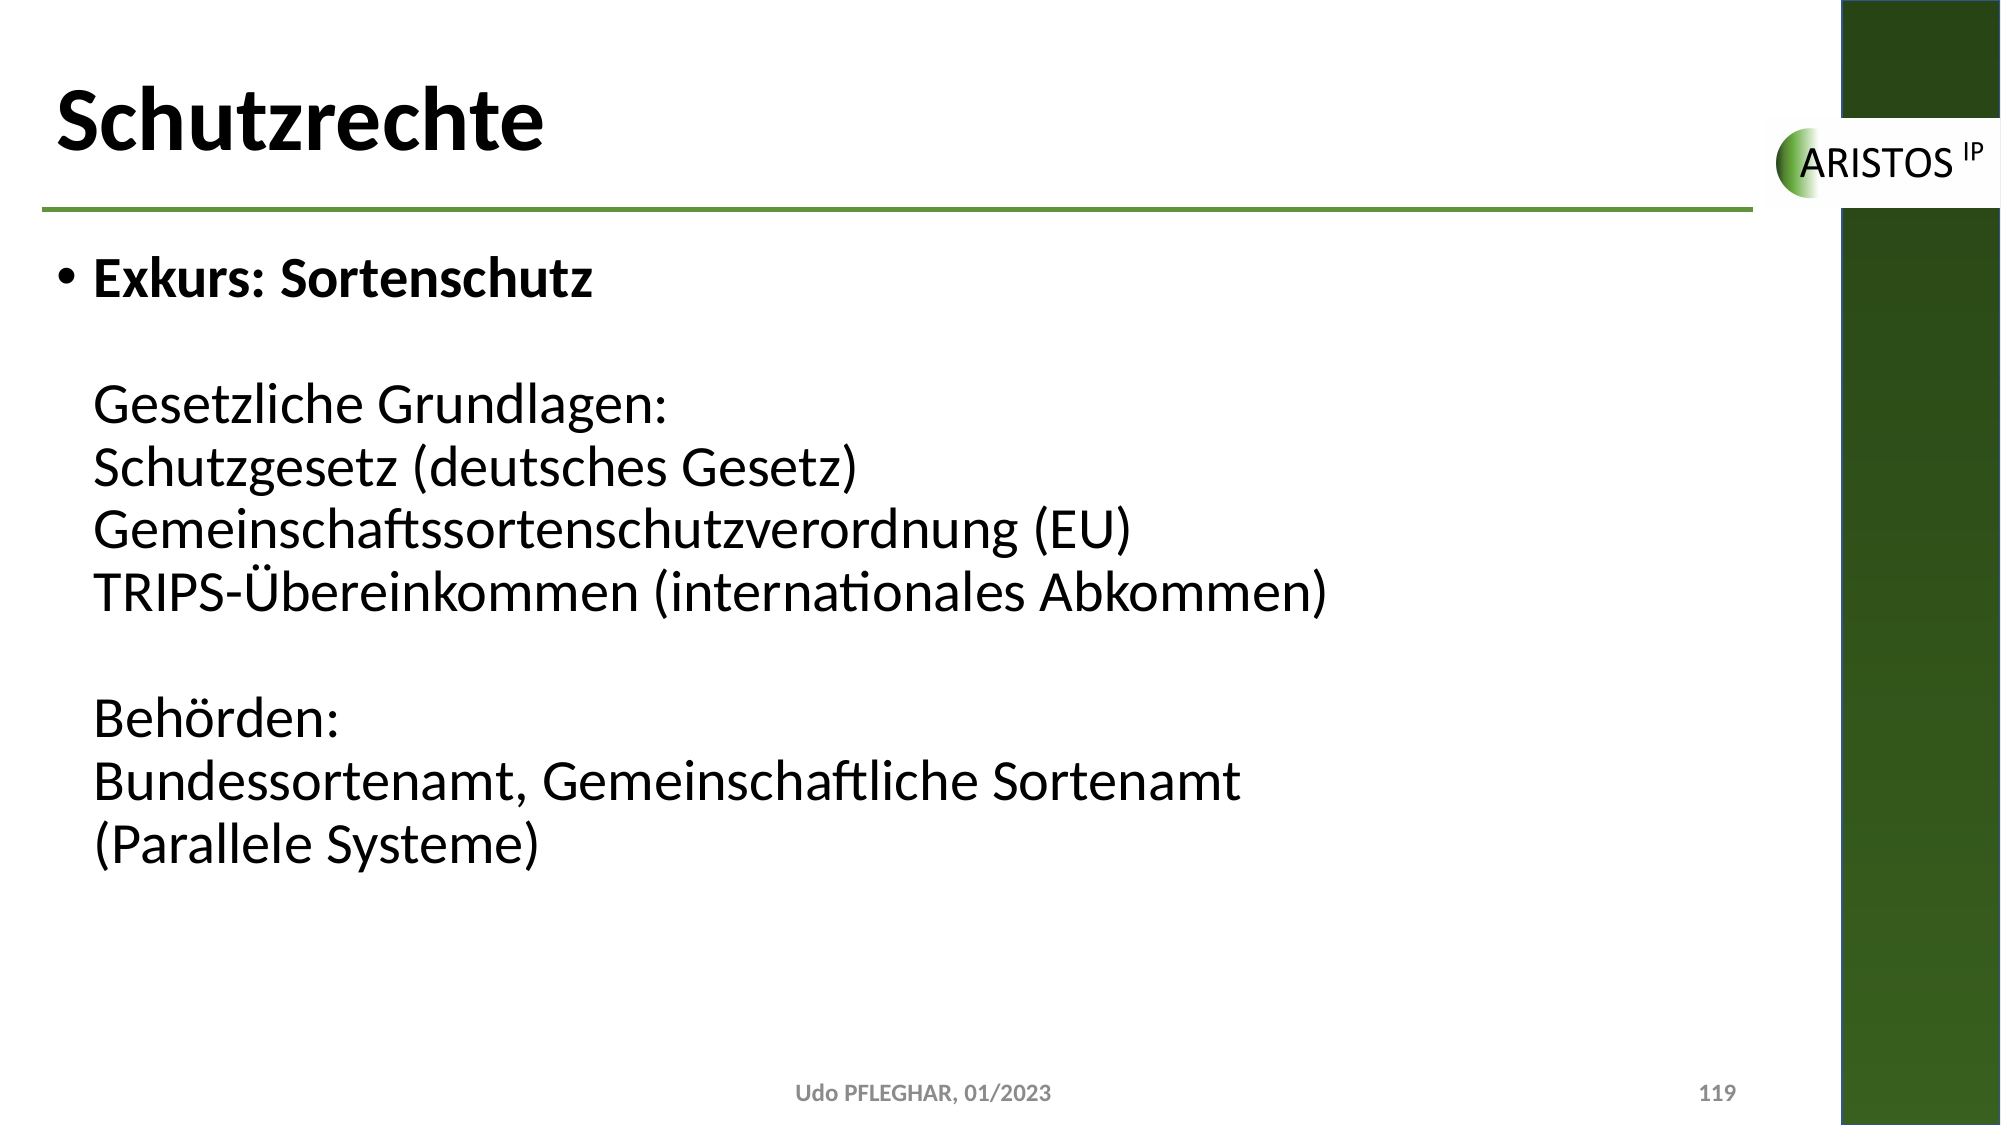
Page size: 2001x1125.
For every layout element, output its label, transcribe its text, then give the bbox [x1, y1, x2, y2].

picture [1764, 118, 2001, 208]
slide_number 119 [1352, 1068, 1752, 1115]
list Exkurs: Sortenschutz Gesetzliche Grundlagen: Schutzgesetz (deutsches Gesetz) Gemeinschaftssortenschutzverordnung (EU) TRIPS-Übereinkommen (internationales Abkommen) Behörden: Bundessortenamt, Gemeinschaftliche Sortenamt (Parallele Systeme) [41, 239, 1752, 1038]
footer Udo PFLEGHAR, 01/2023 [515, 1068, 1332, 1115]
title Schutzrechte [41, 59, 1753, 183]
